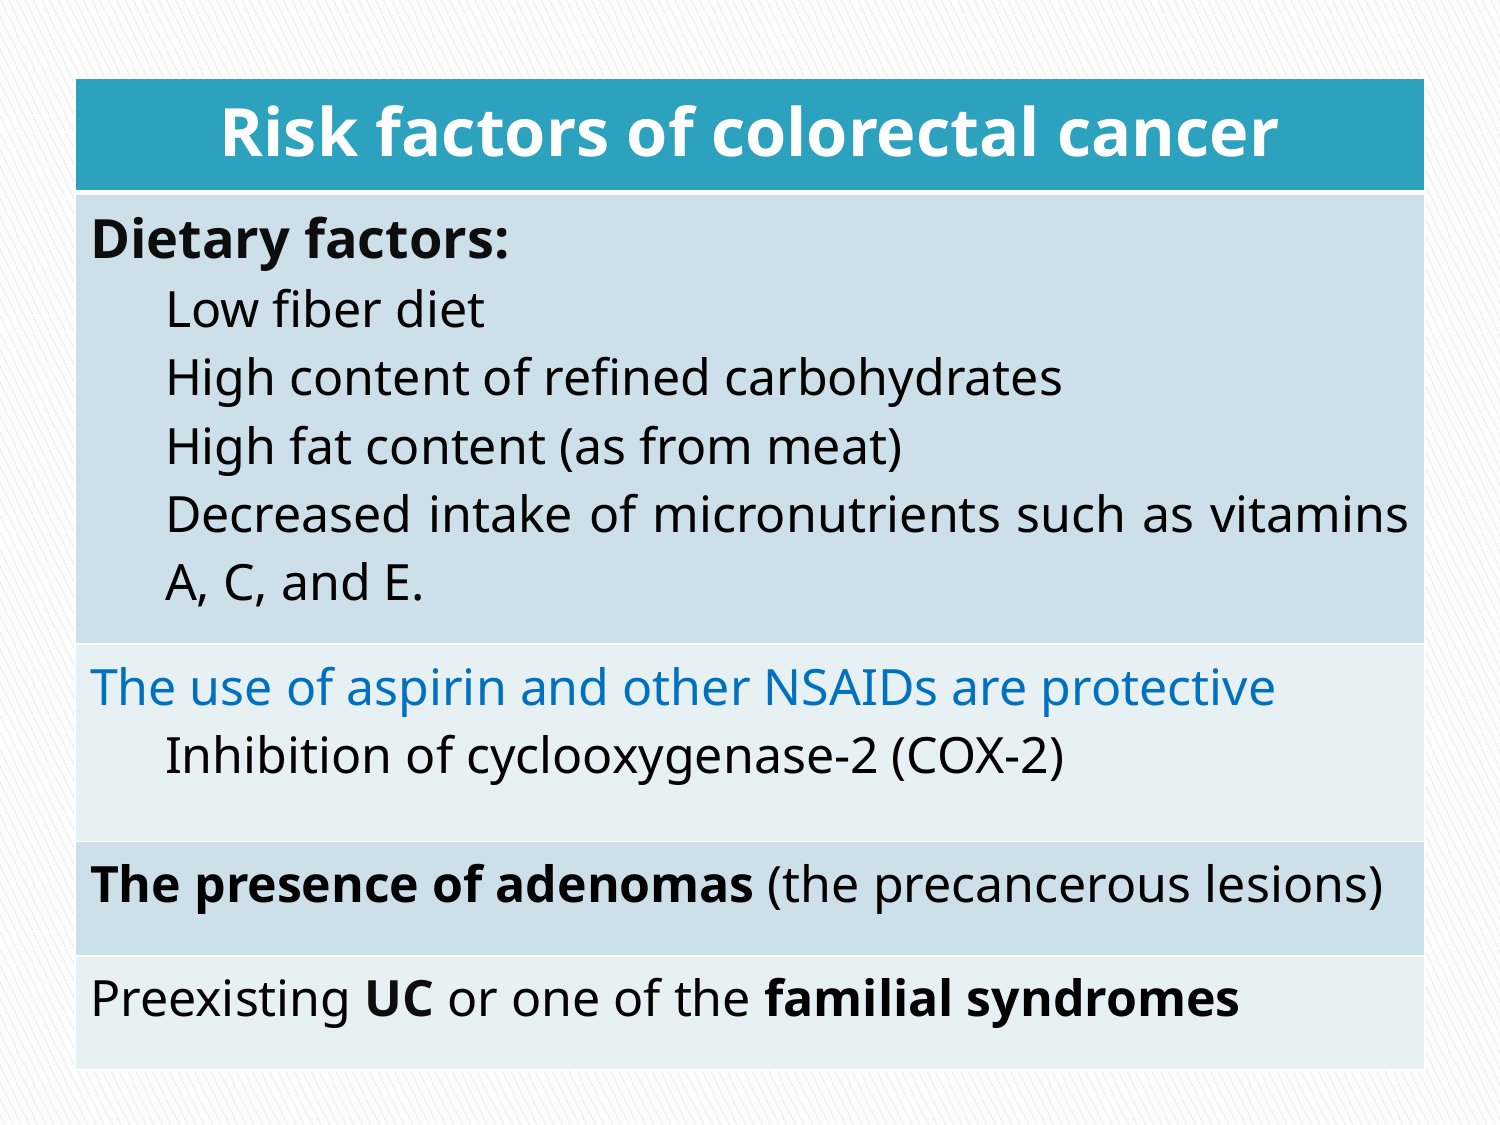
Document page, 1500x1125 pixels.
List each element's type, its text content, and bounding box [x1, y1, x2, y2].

table_cell Preexisting UC or one of the familial syndromes [76, 957, 1424, 1069]
table_cell The presence of adenomas (the precancerous lesions) [76, 842, 1424, 955]
table_cell Dietary factors: Low fiber diet High content of refined carbohydrates High fat content (as from meat) Decreased intake of micronutrients such as vitamins A, C, and E. [76, 195, 1424, 643]
table_header Risk factors of colorectal cancer [76, 79, 1424, 190]
table_cell The use of aspirin and other NSAIDs are protective Inhibition of cyclooxygenase-2 (COX-2) [76, 645, 1424, 841]
